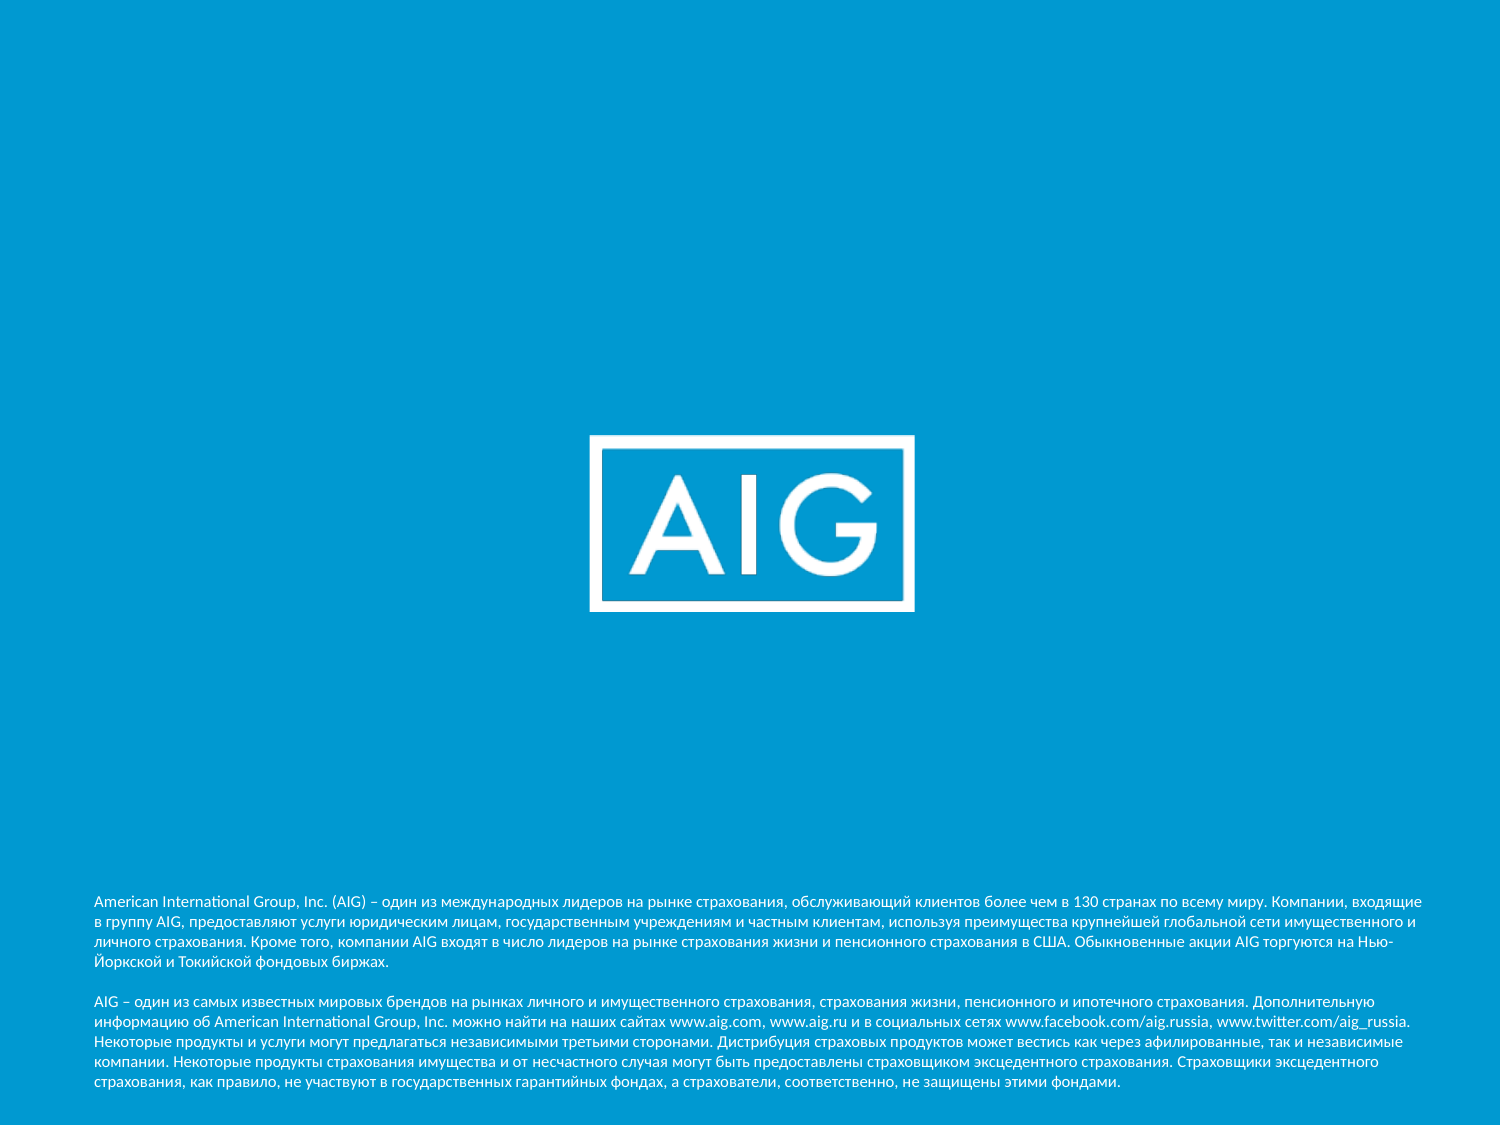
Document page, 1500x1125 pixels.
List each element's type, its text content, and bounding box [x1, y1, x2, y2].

text_box American International Group, Inc. (AIG) – один из международных лидеров на рынке страхования, обслуживающий клиентов более чем в 130 странах по всему миру. Компании, входящие в группу AIG, предоставляют услуги юридическим лицам, государственным учреждениям и частным клиентам, используя преимущества крупнейшей глобальной сети имущественного и личного страхования. Кроме того, компании AIG входят в число лидеров на рынке страхования жизни и пенсионного страхования в США. Обыкновенные акции AIG торгуются на Нью-Йоркской и Токийской фондовых биржах. AIG – один из самых известных мировых брендов на рынках личного и имущественного страхования, страхования жизни, пенсионного и ипотечного страхования. Дополнительную информацию об American International Group, Inc. можно найти на наших сайтах www.aig.com, www.aig.ru и в социальных сетях www.facebook.com/aig.russia, www.twitter.com/aig_russia. Некоторые продукты и услуги могут предлагаться независимыми третьими сторонами. Дистрибуция страховых продуктов может вестись как через афилированные, так и независимые компании. Некоторые продукты страхования имущества и от несчастного случая могут быть предоставлены страховщиком эксцедентного страхования. Страховщики эксцедентного страхования, как правило, не участвуют в государственных гарантийных фондах, а страхователи, соответственно, не защищены этими фондами. [79, 883, 1443, 1098]
